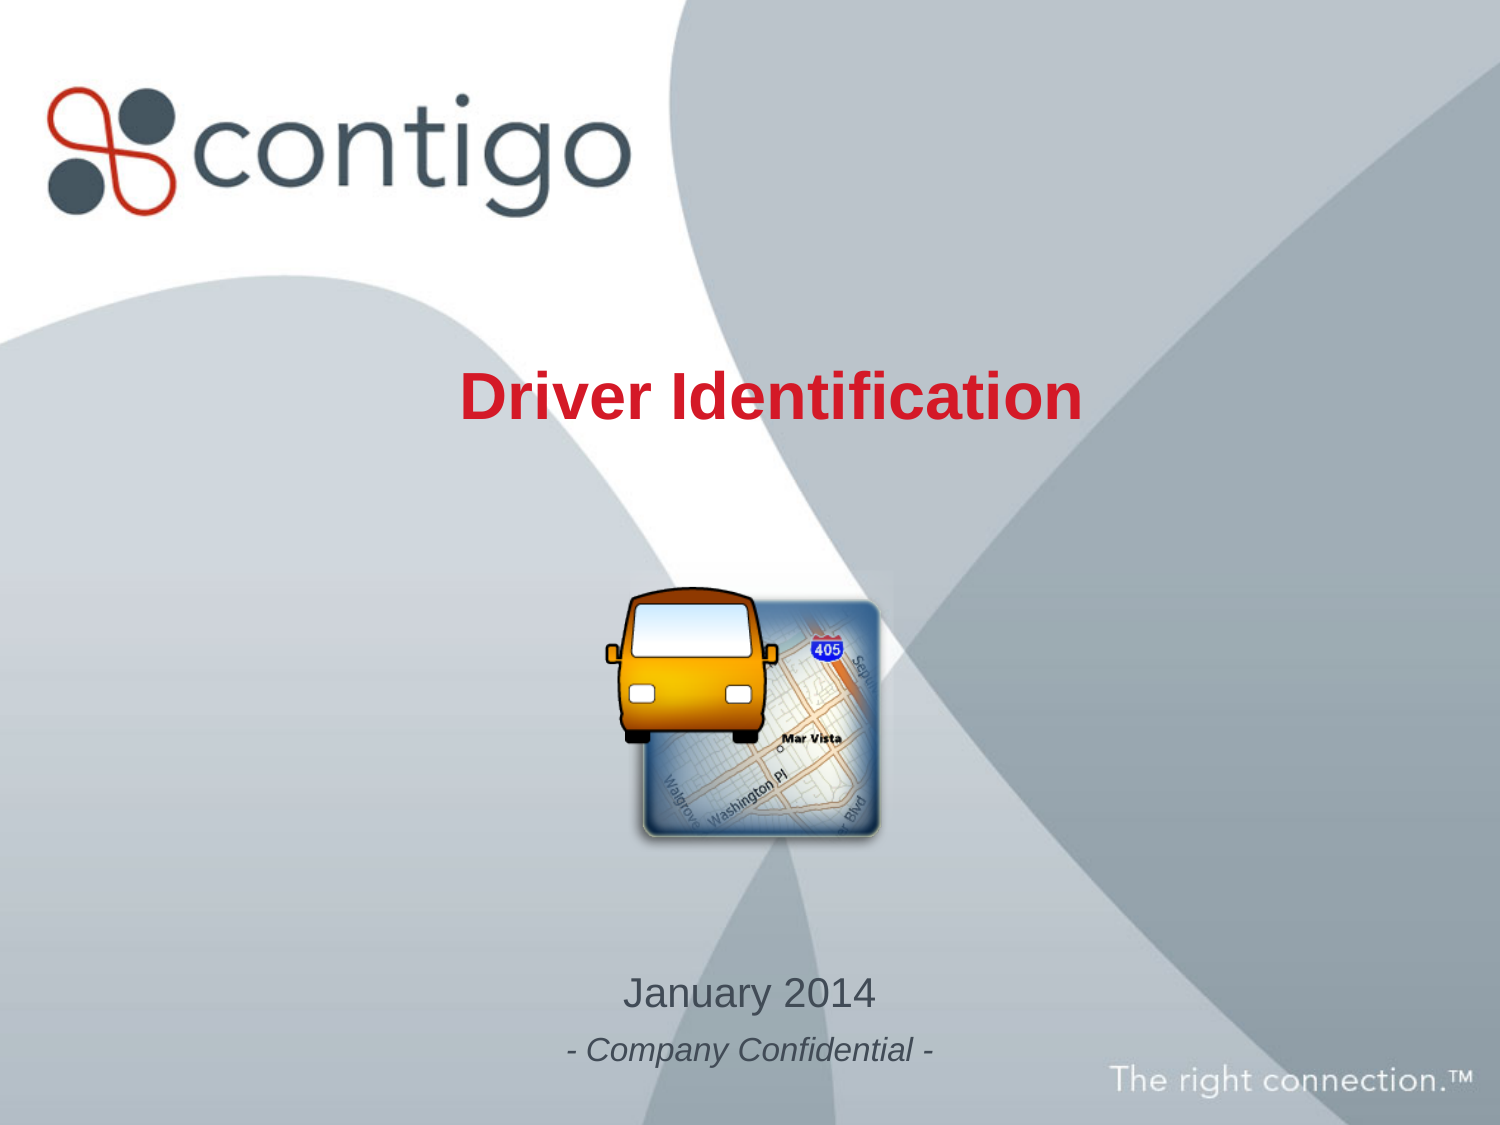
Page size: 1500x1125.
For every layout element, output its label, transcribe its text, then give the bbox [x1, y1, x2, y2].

picture [0, 0, 1500, 1125]
subtitle January 2014 - Company Confidential - [224, 957, 1276, 1090]
title Driver Identification [112, 298, 1434, 487]
